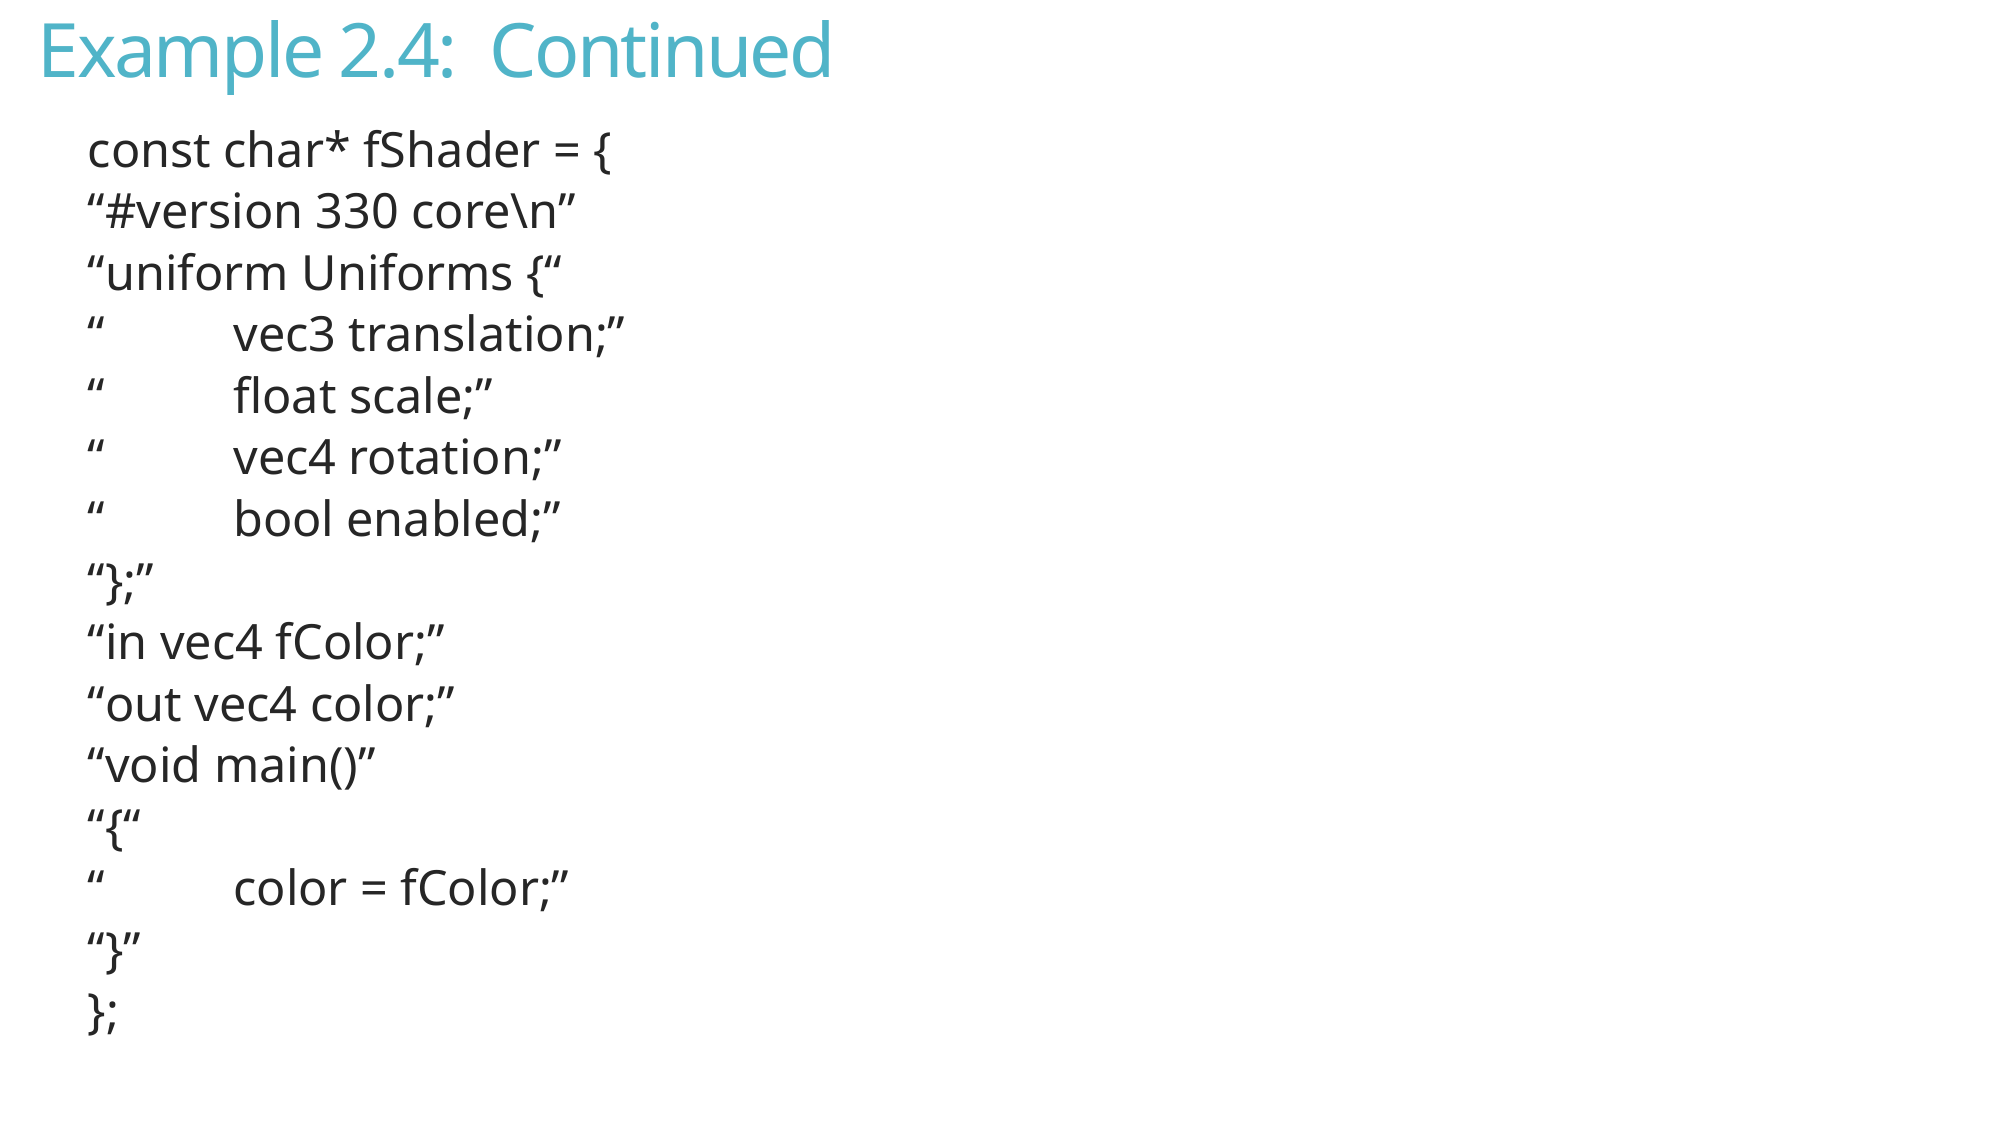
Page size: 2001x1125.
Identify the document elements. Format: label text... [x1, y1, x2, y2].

title Example 2.4: Continued [22, 0, 1829, 109]
list const char* fShader = { “#version 330 core\n” “uniform Uniforms {“ “ vec3 translation;” “ float scale;” “ vec4 rotation;” “ bool enabled;” “};” “in vec4 fColor;” “out vec4 color;” “void main()” “{“ “ color = fColor;” “}” }; [72, 120, 1928, 1053]
